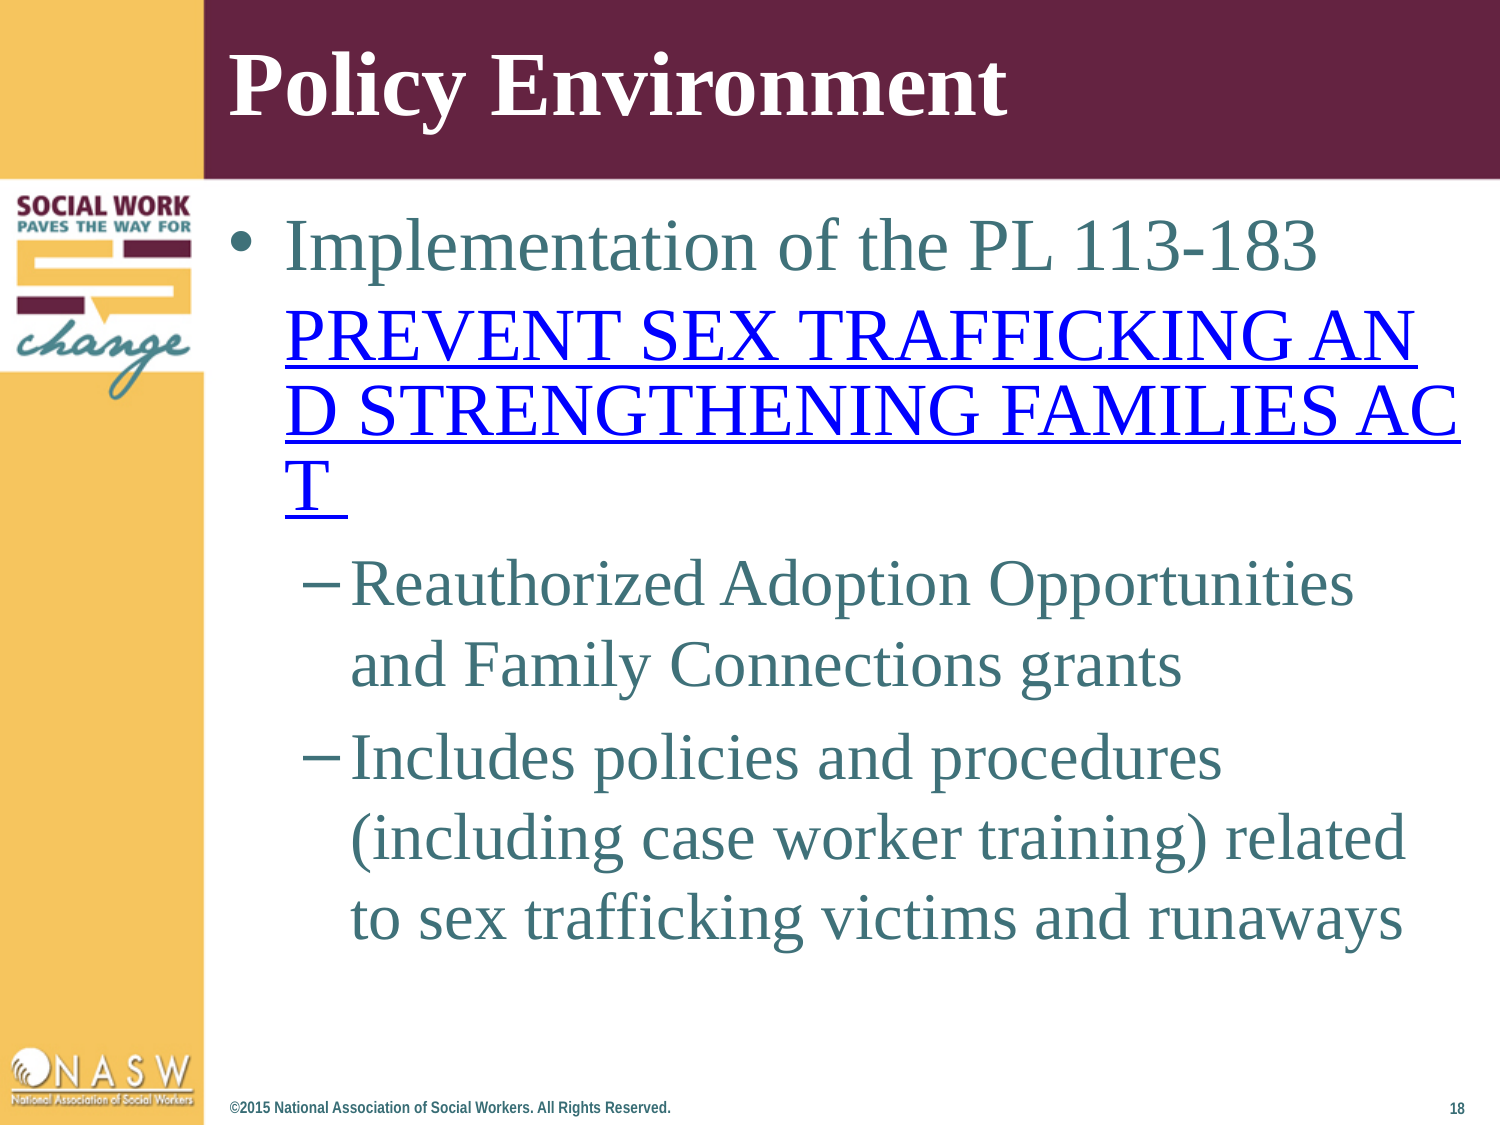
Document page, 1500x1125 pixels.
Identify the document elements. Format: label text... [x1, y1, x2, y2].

picture [0, 0, 1500, 1125]
list Implementation of the PL 113-183 PREVENT SEX TRAFFICKING AND STRENGTHENING FAMILIES ACT Reauthorized Adoption Opportunities and Family Connections grants Includes policies and procedures (including case worker training) related to sex trafficking victims and runaways [213, 188, 1481, 1062]
title Policy Environment [213, 13, 1481, 144]
footer ©2015 National Association of Social Workers. All Rights Reserved. [214, 1097, 1025, 1117]
slide_number 18 [1074, 1097, 1481, 1118]
